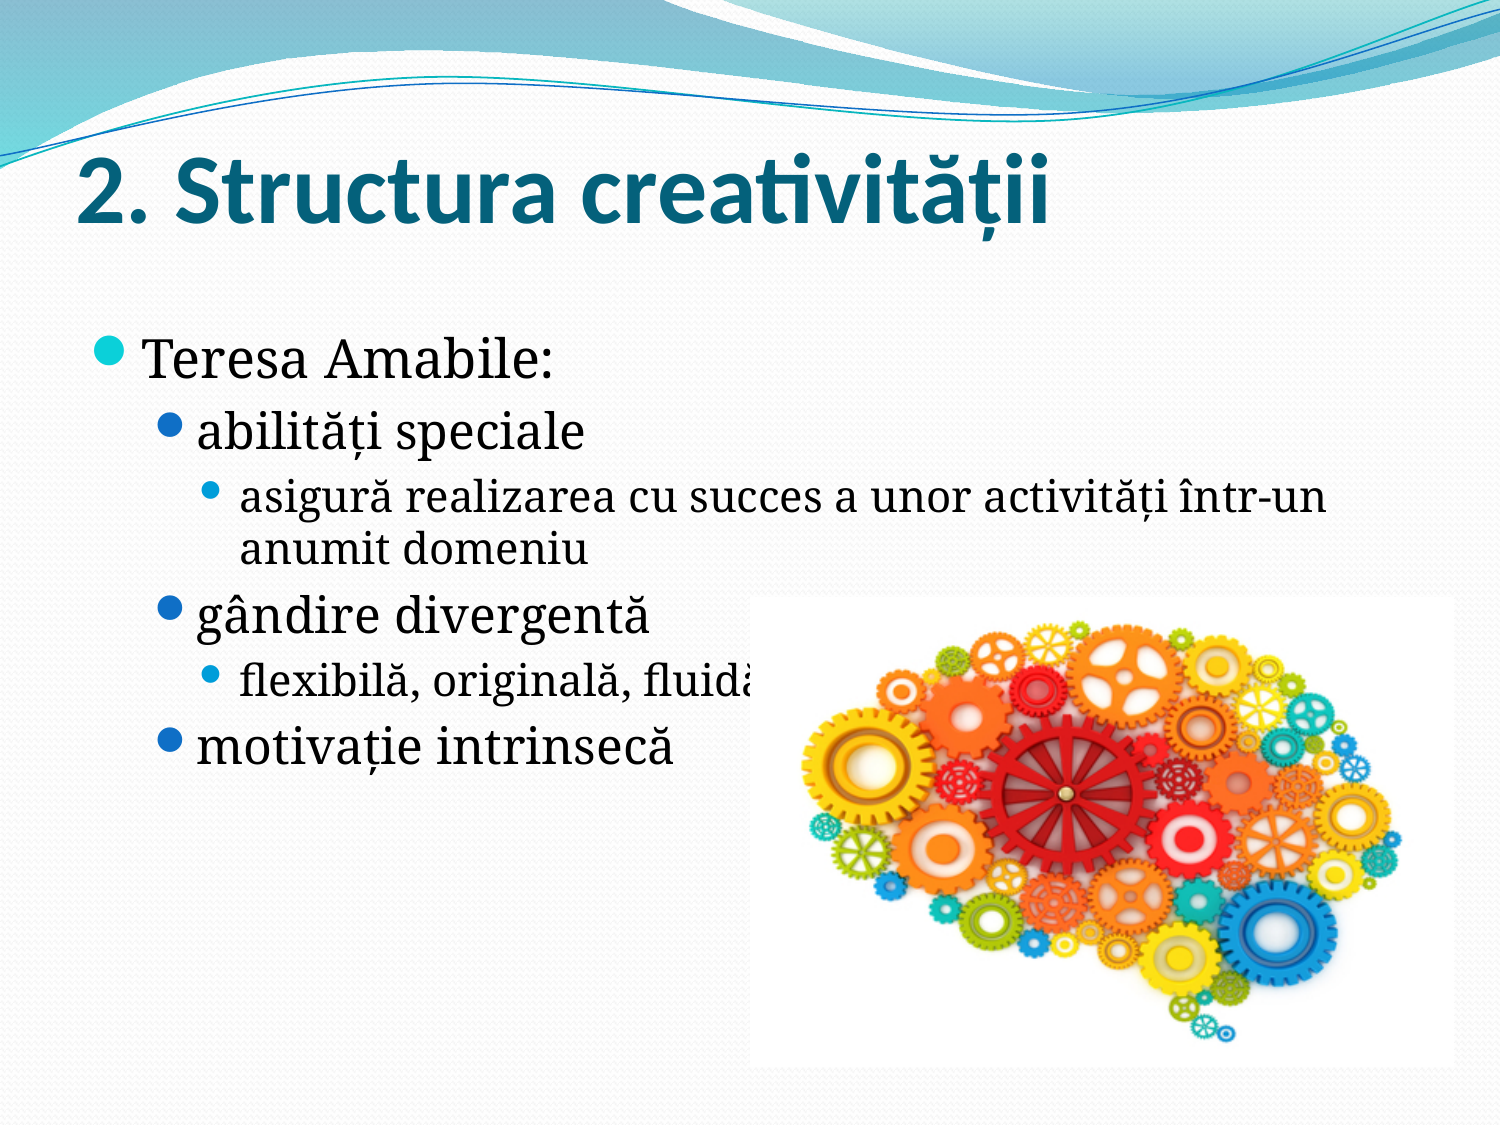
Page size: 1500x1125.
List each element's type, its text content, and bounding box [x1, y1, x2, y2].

title 2. Structura creativităţii [75, 115, 1425, 244]
list Teresa Amabile: abilităţi speciale asigură realizarea cu succes a unor activităţi într-un anumit domeniu gândire divergentă flexibilă, originală, fluidă motivaţie intrinsecă [75, 317, 1425, 1038]
picture [749, 597, 1454, 1067]
